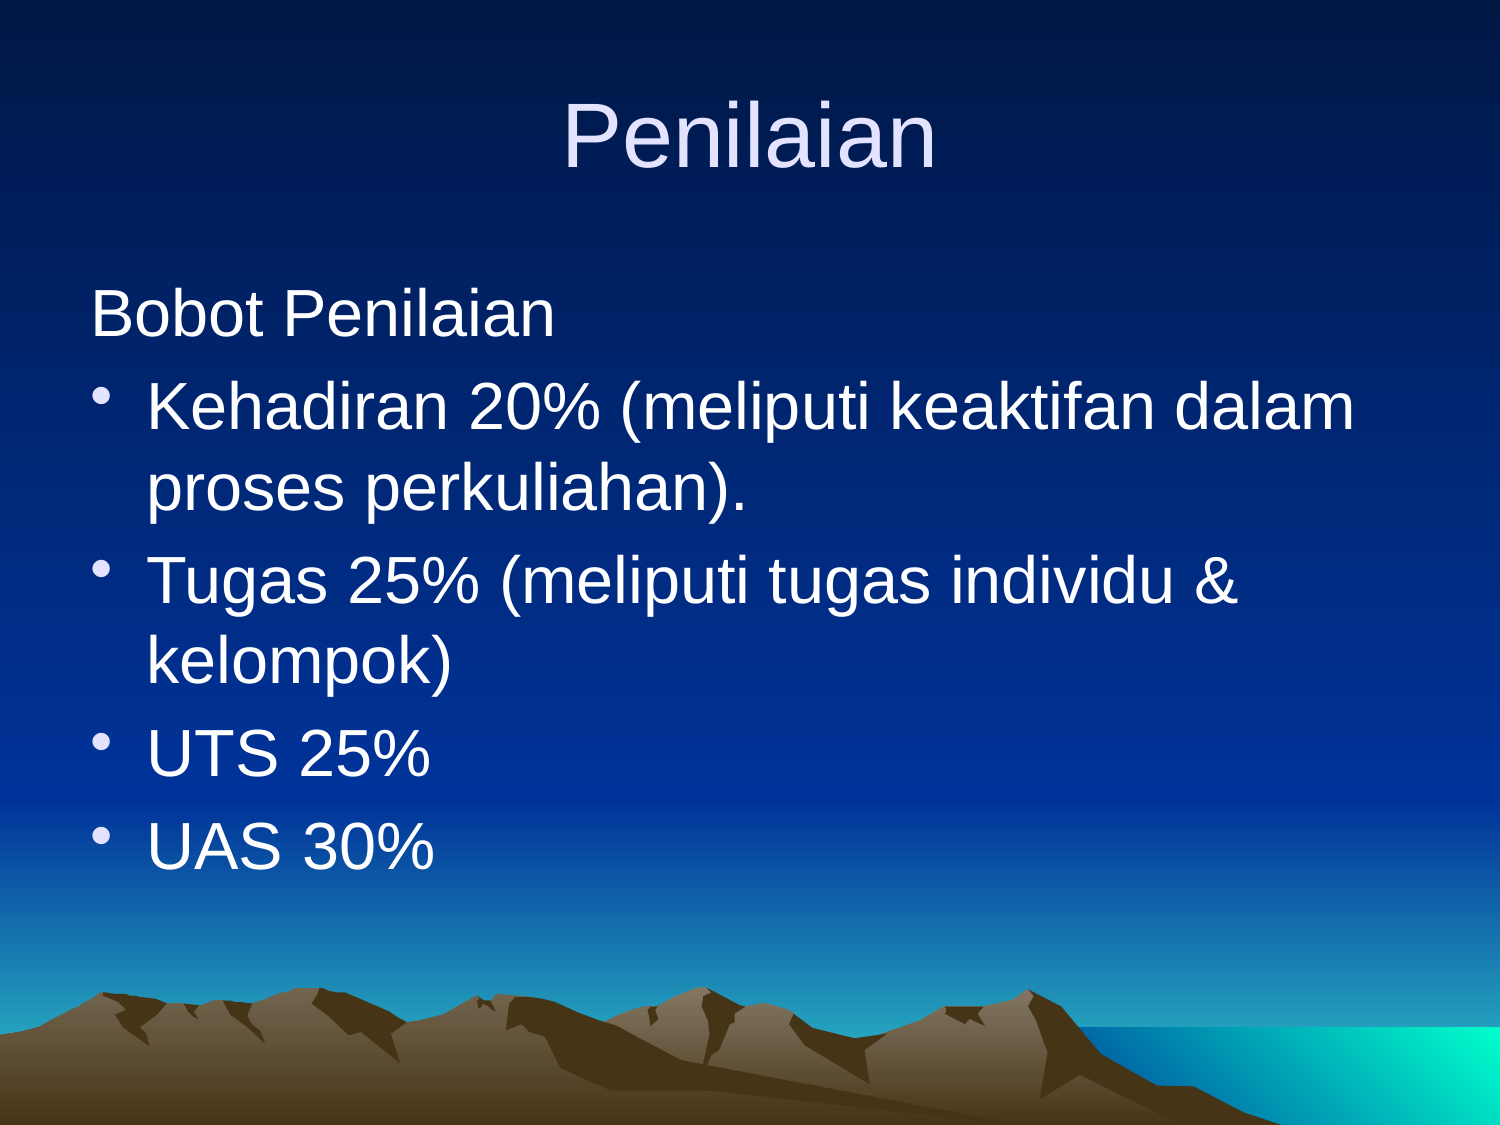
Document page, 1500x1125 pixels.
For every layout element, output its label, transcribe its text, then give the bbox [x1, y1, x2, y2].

title Penilaian [74, 37, 1426, 226]
list Bobot Penilaian Kehadiran 20% (meliputi keaktifan dalam proses perkuliahan). Tugas 25% (meliputi tugas individu & kelompok) UTS 25% UAS 30% [74, 262, 1426, 1001]
